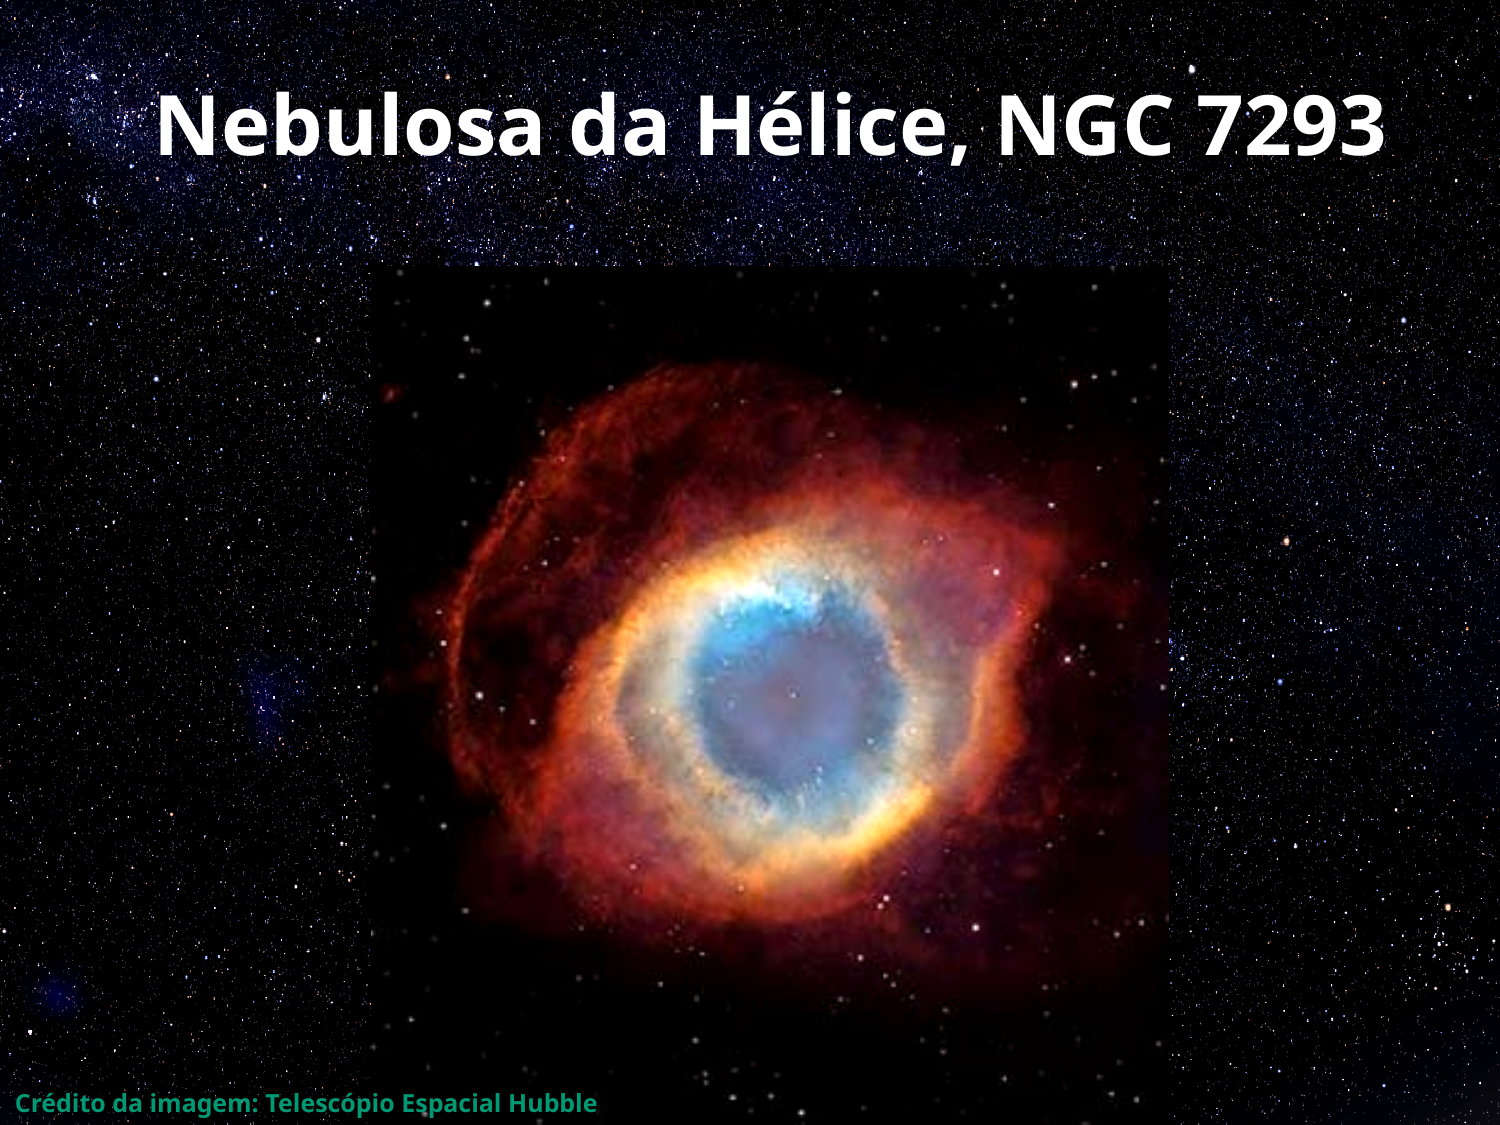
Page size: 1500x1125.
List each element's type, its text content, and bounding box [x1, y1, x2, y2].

text_box Crédito da imagem: Telescópio Espacial Hubble [0, 1079, 366, 1125]
picture [0, 0, 1500, 1125]
text_box Nebulosa da Hélice, NGC 7293 [41, 64, 1500, 309]
